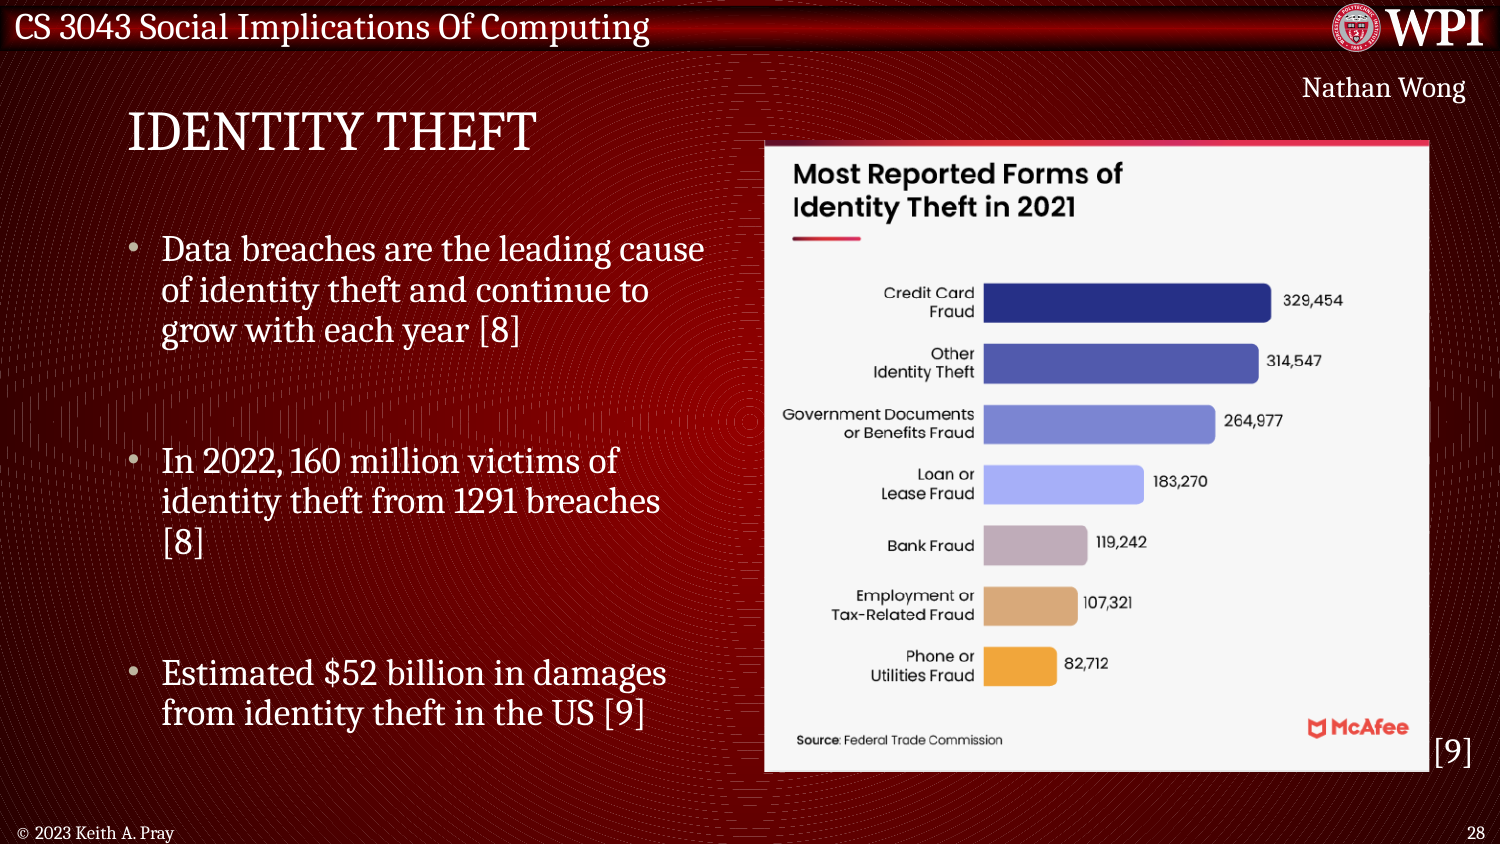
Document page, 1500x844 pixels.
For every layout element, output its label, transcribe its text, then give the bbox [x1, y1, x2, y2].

list Data breaches are the leading cause of identity theft and continue to grow with each year [8] In 2022, 160 million victims of identity theft from 1291 breaches [8] Estimated $52 billion in damages from identity theft in the US [9] [112, 221, 725, 772]
text_box [9] [1436, 725, 1500, 779]
text_box Nathan Wong [1123, 61, 1481, 111]
picture [1332, 3, 1483, 52]
picture [763, 139, 1430, 773]
footer © 2023 Keith A. Pray [0, 819, 913, 844]
slide_number 28 [1397, 819, 1500, 844]
title IDENTITY THEFT [112, 59, 1388, 210]
